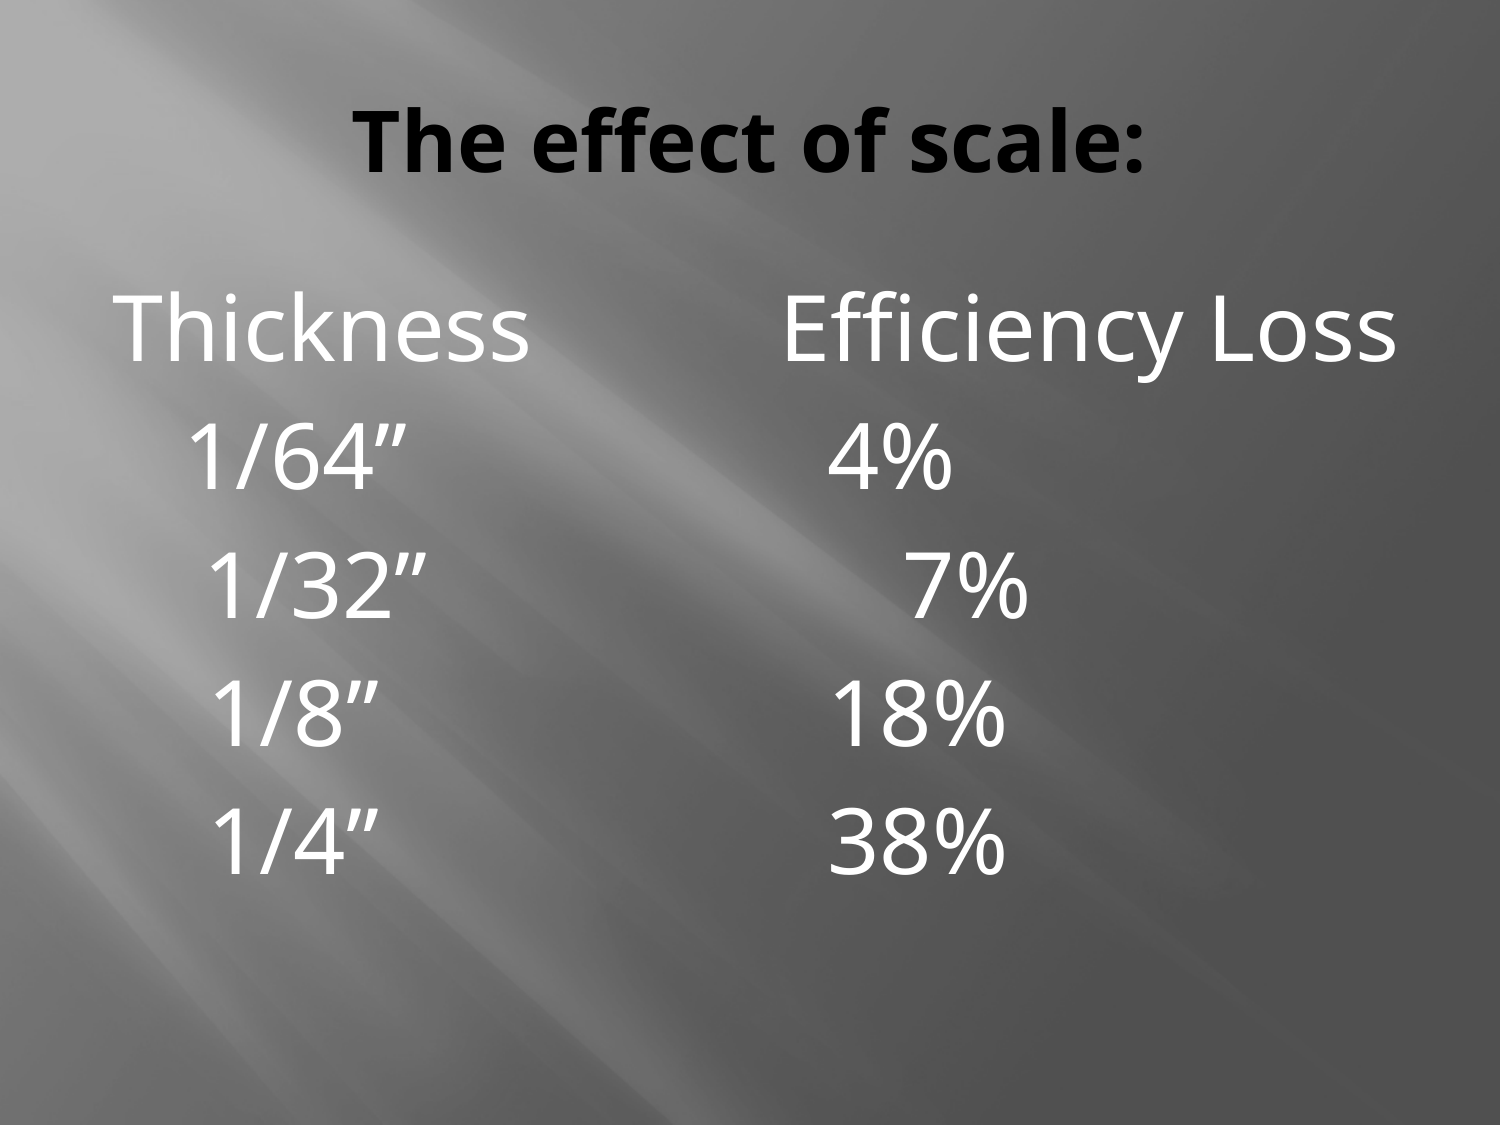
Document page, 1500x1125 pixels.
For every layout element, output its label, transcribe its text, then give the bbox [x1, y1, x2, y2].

list Thickness Efficiency Loss 1/64” 4% 1/32” 7% 1/8” 18% 1/4” 38% [75, 262, 1425, 1035]
title The effect of scale: [75, 45, 1425, 233]
